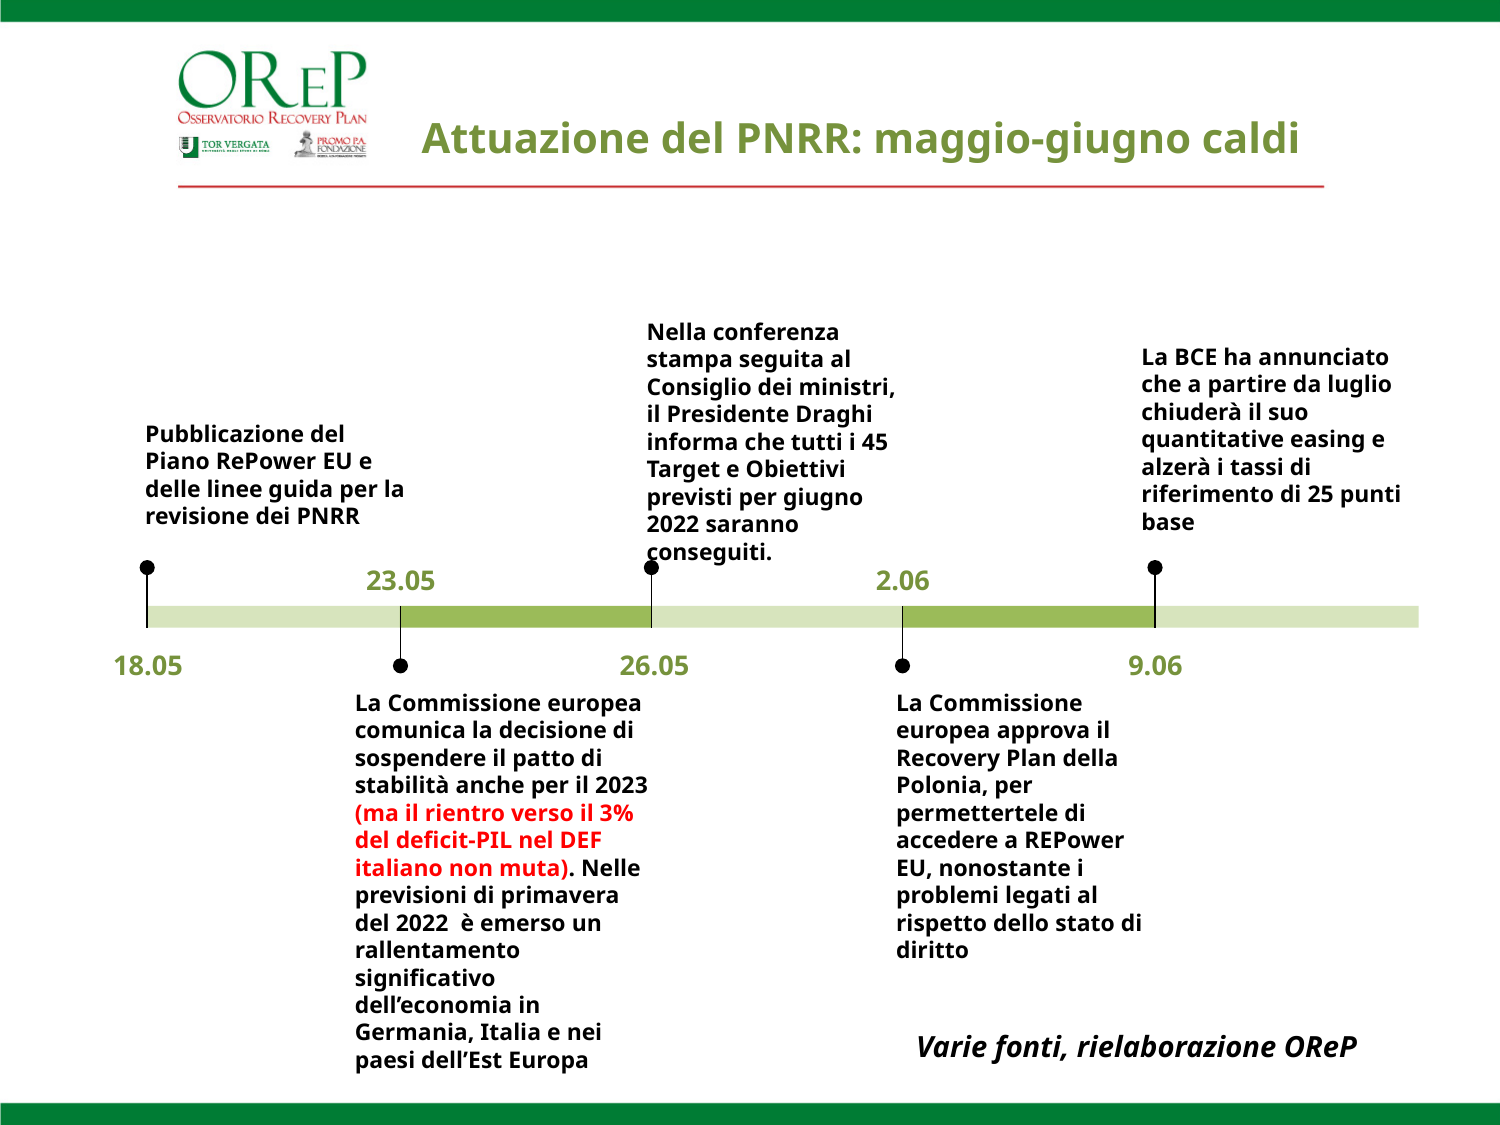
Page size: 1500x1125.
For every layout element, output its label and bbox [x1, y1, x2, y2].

text_box [1094, 327, 1420, 690]
picture [0, 0, 1500, 1125]
text_box [76, 404, 423, 690]
text_box [841, 543, 1174, 829]
text_box [597, 302, 925, 690]
text_box [339, 543, 674, 829]
